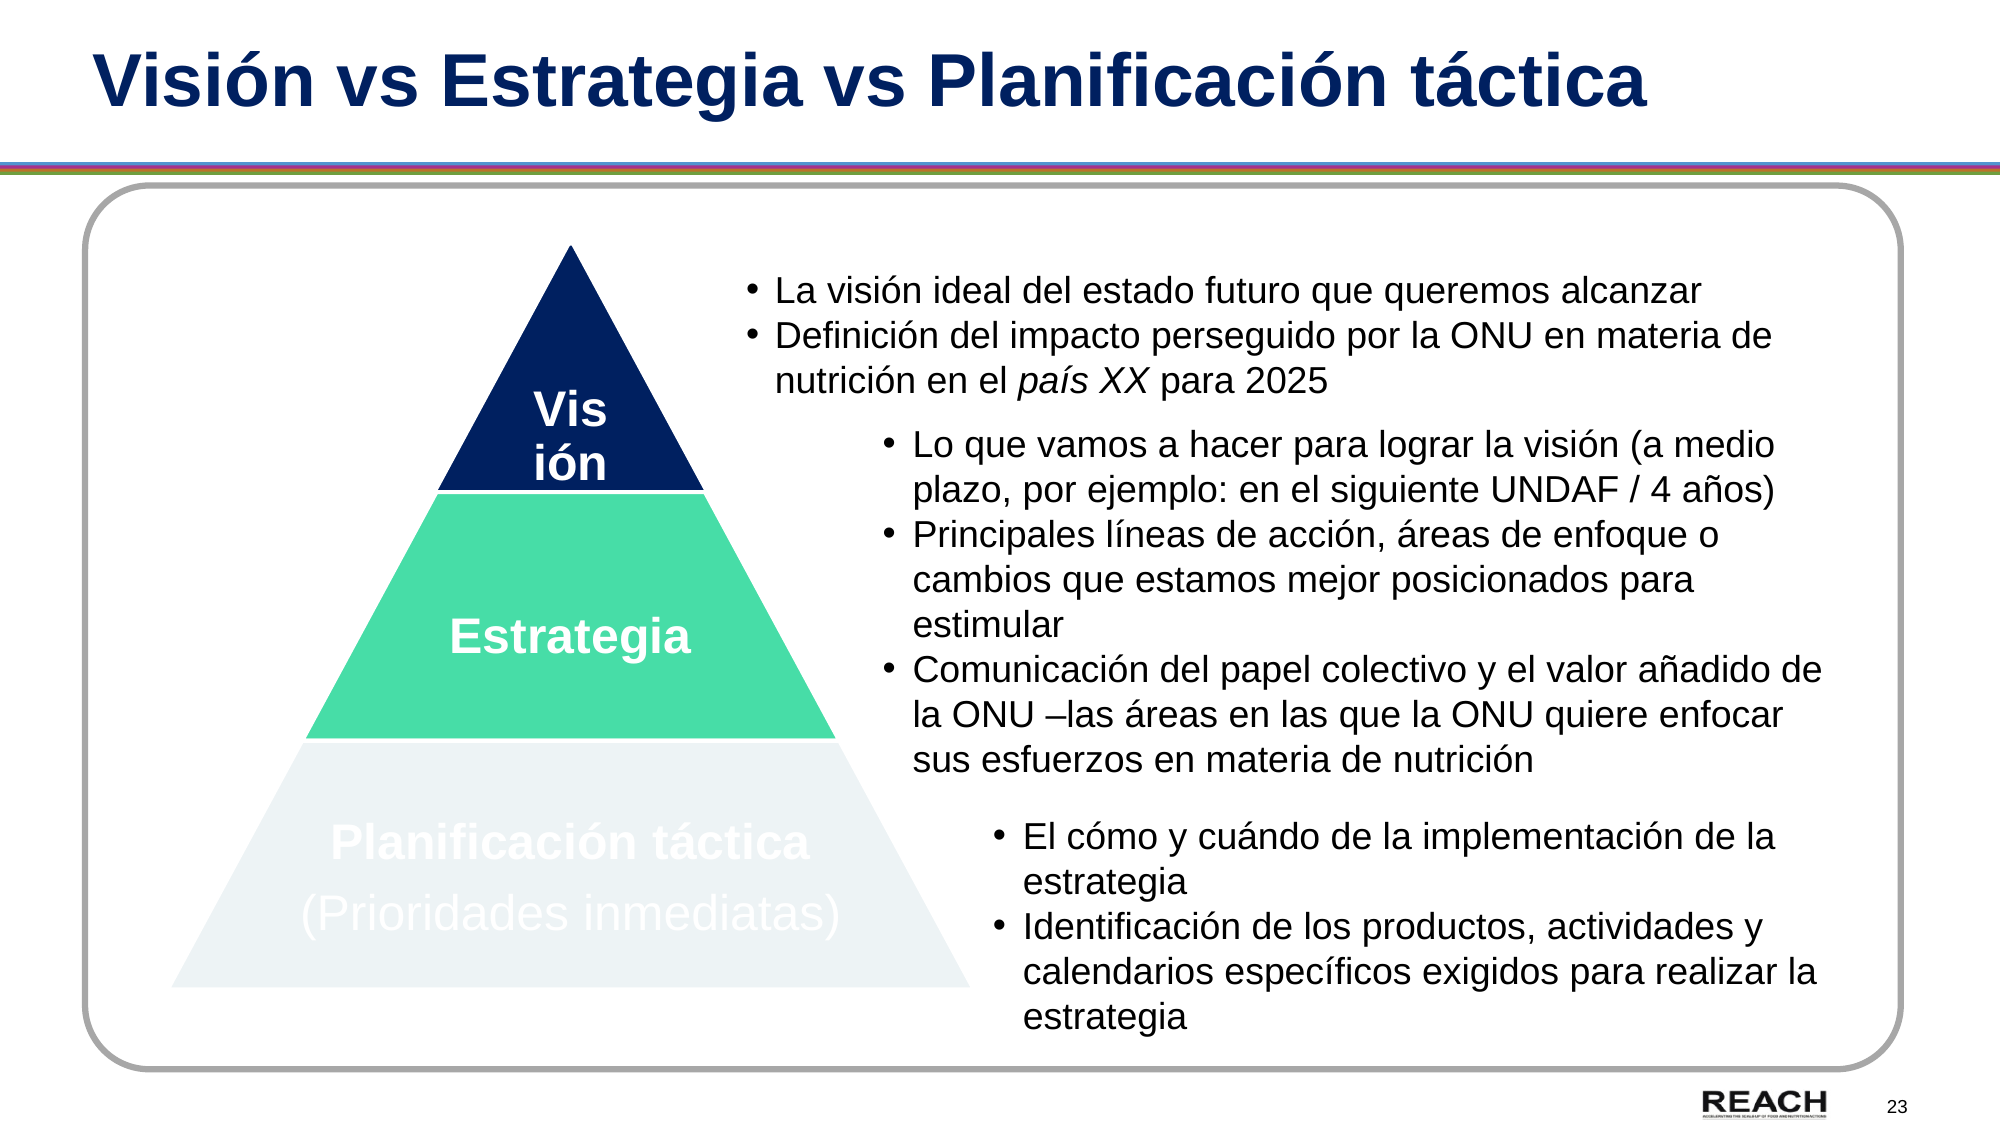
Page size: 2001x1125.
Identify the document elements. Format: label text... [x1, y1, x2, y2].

text_box [82, 183, 1903, 1072]
title Visión vs Estrategia vs Planificación táctica [92, 0, 1766, 129]
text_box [167, 243, 975, 990]
picture [1700, 1089, 1831, 1120]
